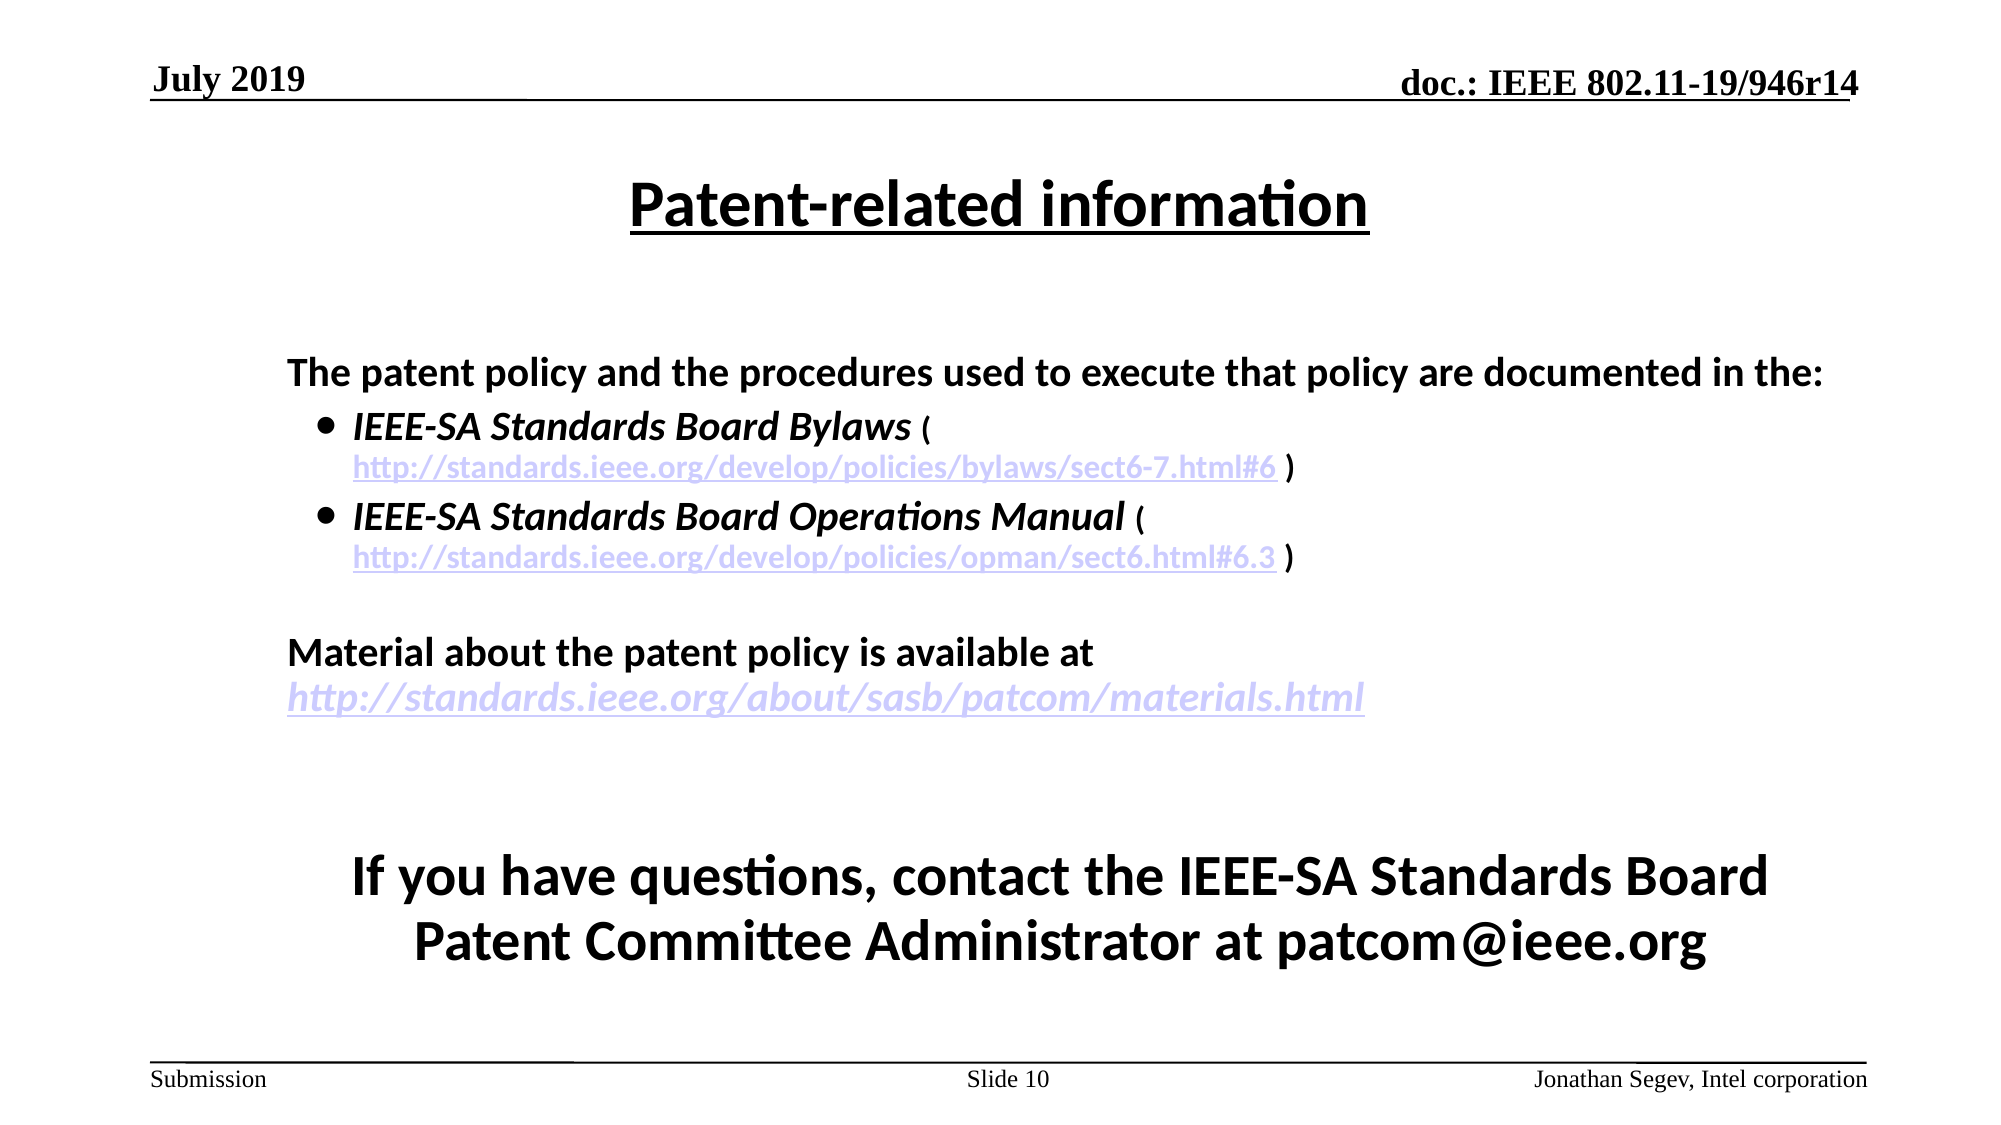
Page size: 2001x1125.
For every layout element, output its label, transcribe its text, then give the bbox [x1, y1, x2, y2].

list The patent policy and the procedures used to execute that policy are documented in the: IEEE-SA Standards Board Bylaws (http://standards.ieee.org/develop/policies/bylaws/sect6-7.html#6 ) IEEE-SA Standards Board Operations Manual (http://standards.ieee.org/develop/policies/opman/sect6.html#6.3 ) Material about the patent policy is available at http://standards.ieee.org/about/sasb/patcom/materials.html If you have questions, contact the IEEE-SA Standards Board Patent Committee Administrator at patcom@ieee.org [149, 324, 1850, 1000]
footer Jonathan Segev, Intel corporation [1171, 1061, 1869, 1093]
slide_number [152, 54, 563, 100]
title Patent-related information [149, 112, 1850, 288]
slide_number Slide 10 [950, 1061, 1067, 1123]
